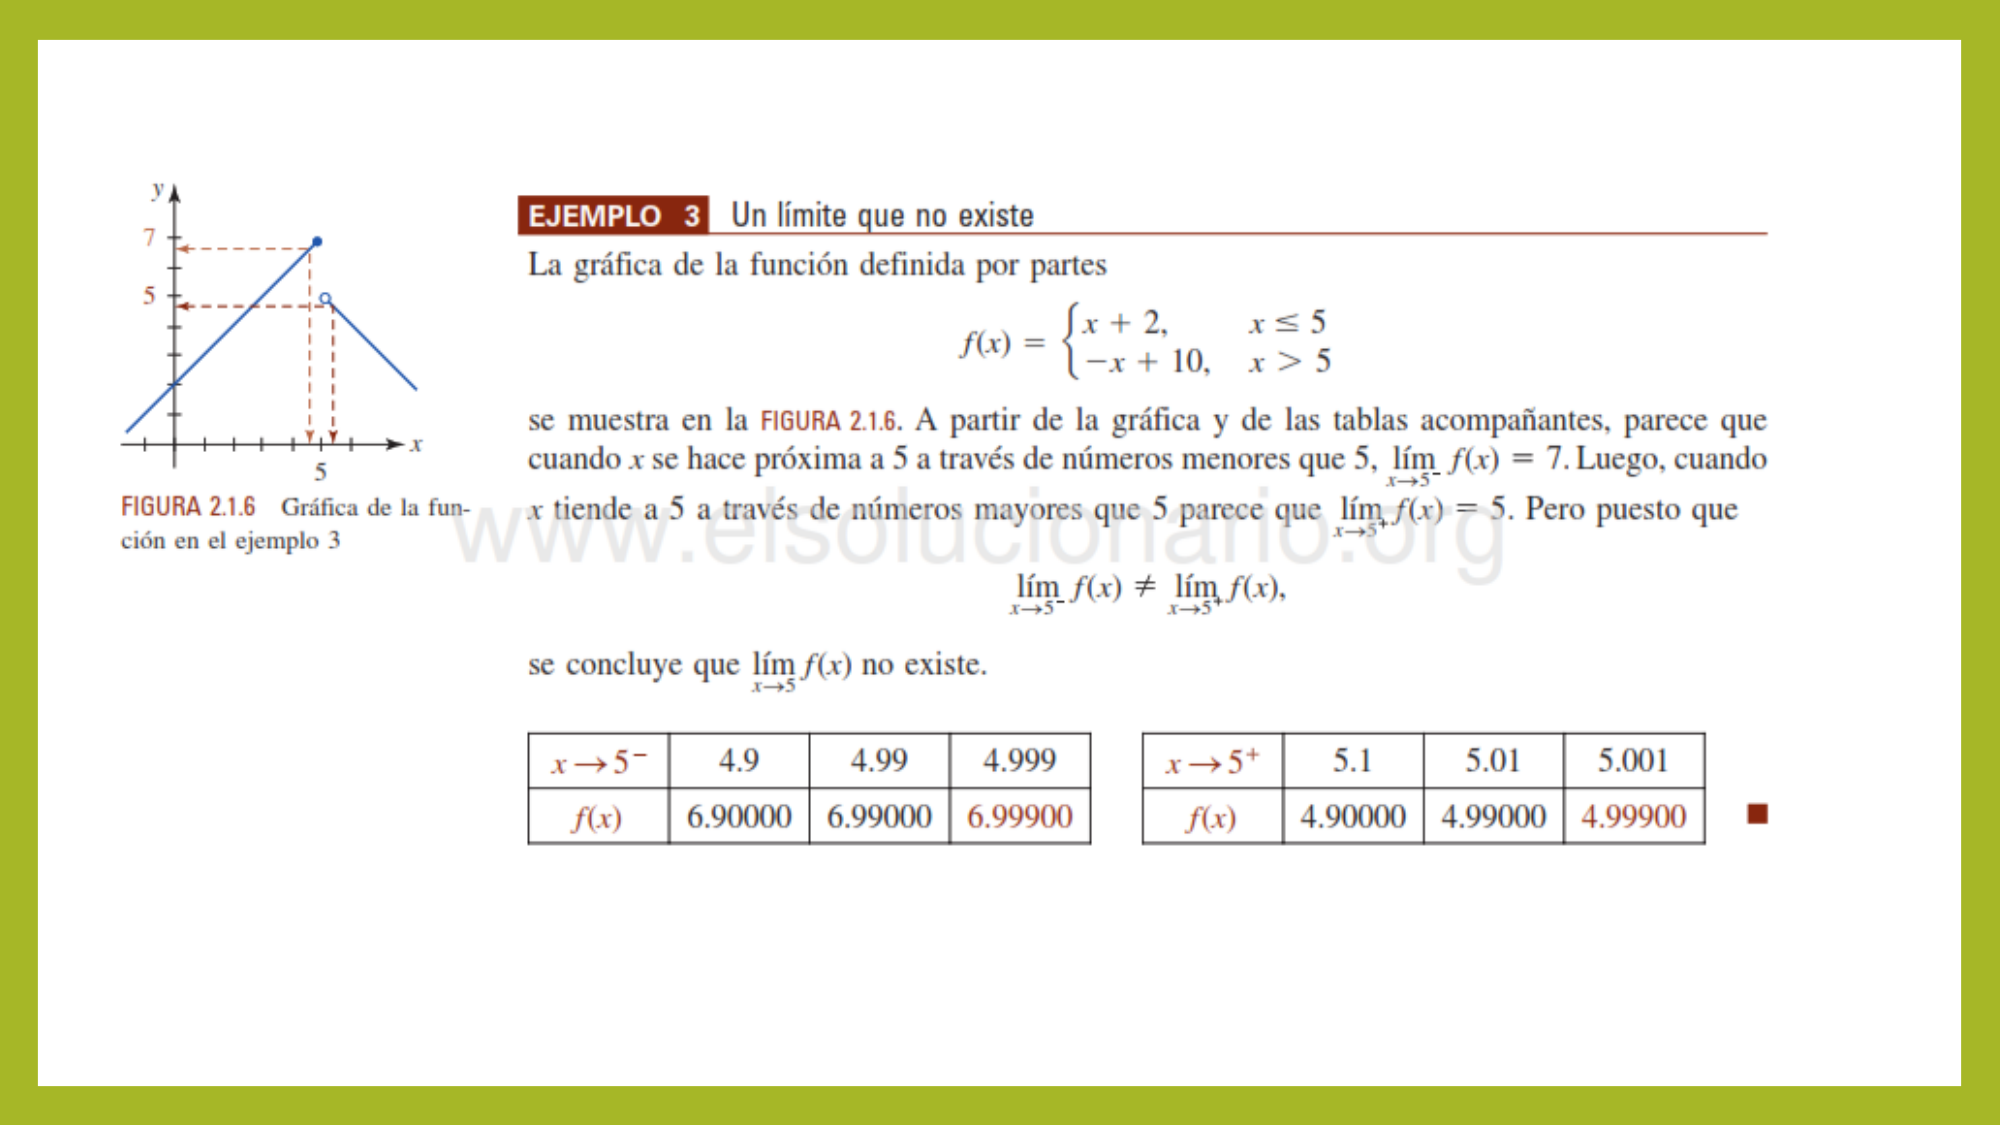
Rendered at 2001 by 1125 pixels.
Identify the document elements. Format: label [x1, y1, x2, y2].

picture [89, 161, 1813, 867]
